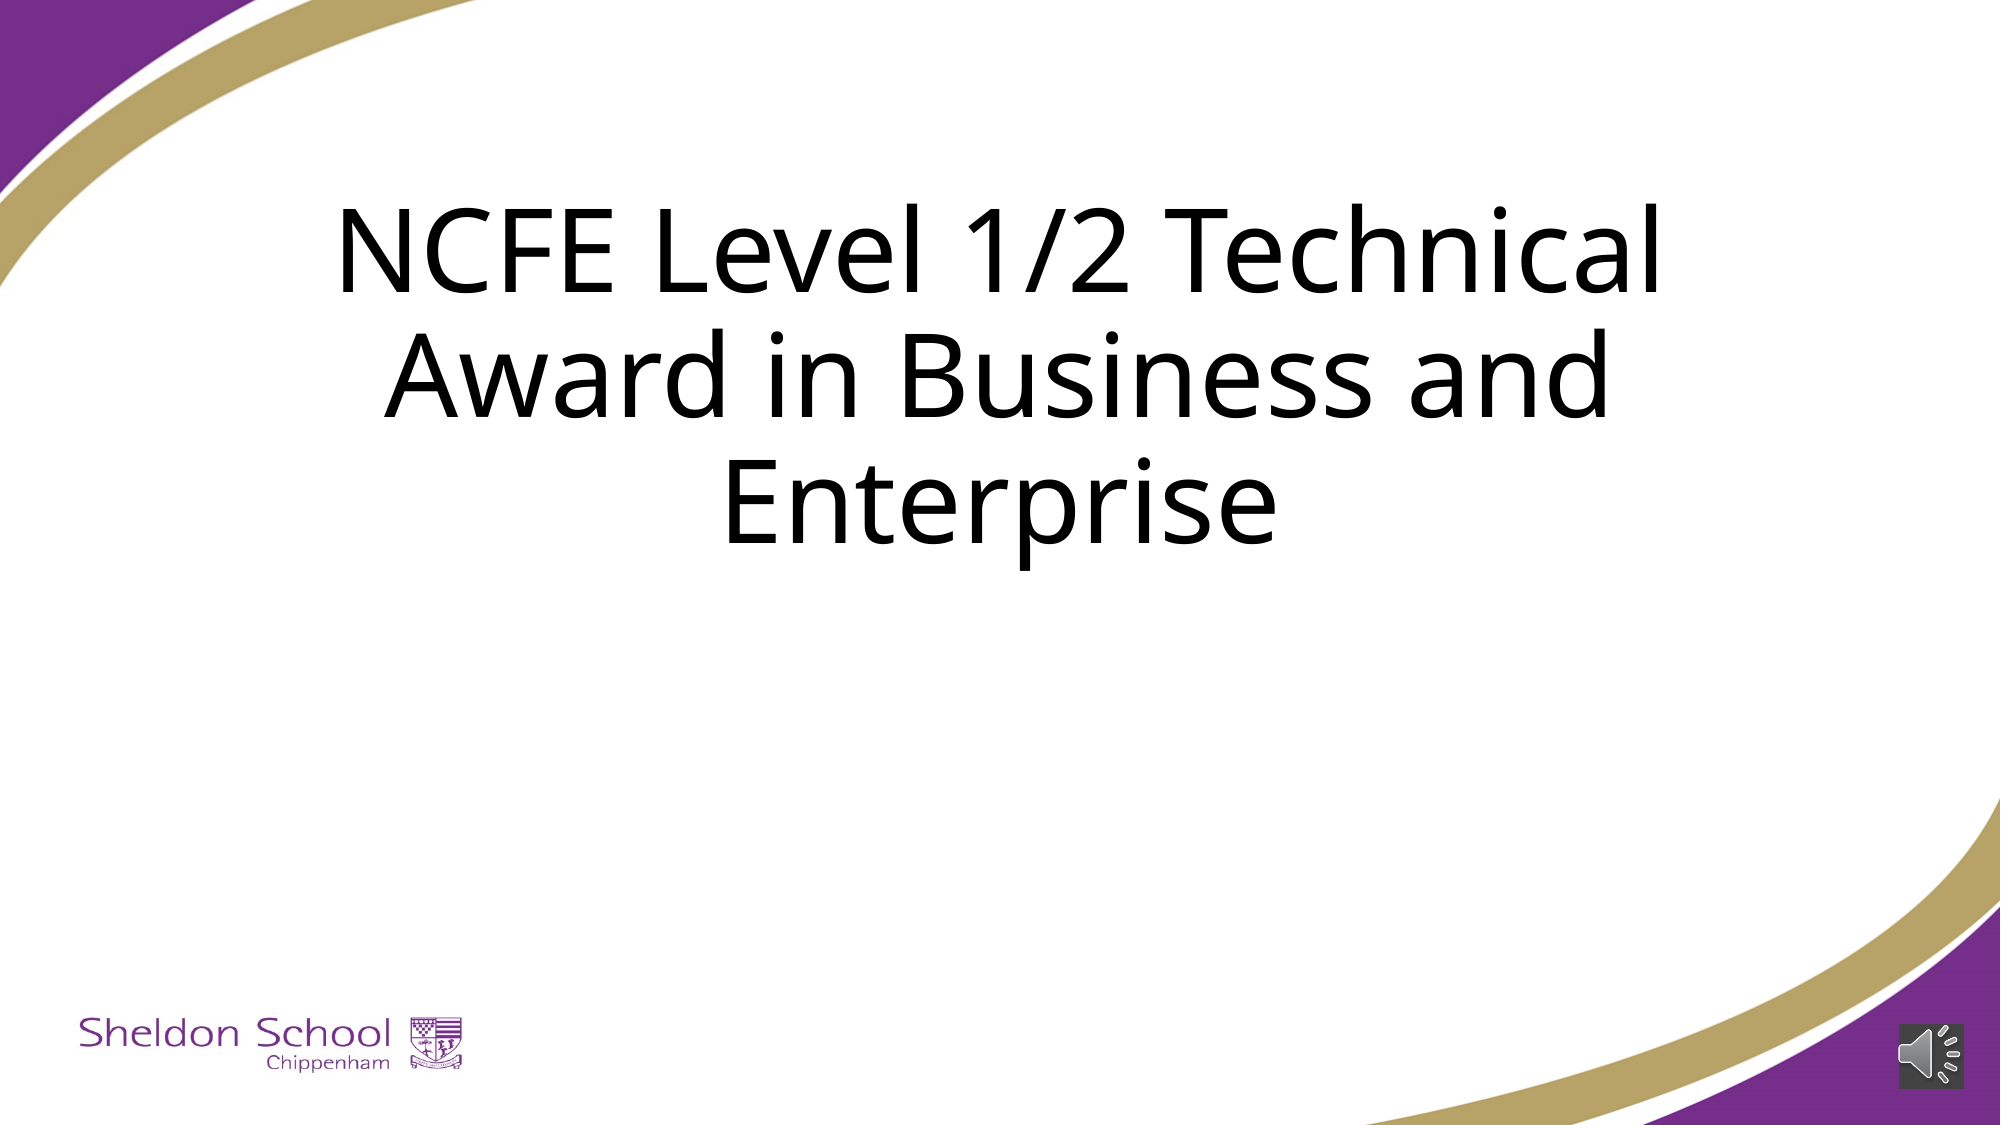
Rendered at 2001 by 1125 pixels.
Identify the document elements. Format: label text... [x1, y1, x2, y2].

picture [0, 0, 506, 304]
picture [1208, 669, 2000, 1125]
title NCFE Level 1/2 Technical Award in Business and Enterprise [249, 184, 1750, 576]
picture [70, 1010, 473, 1082]
